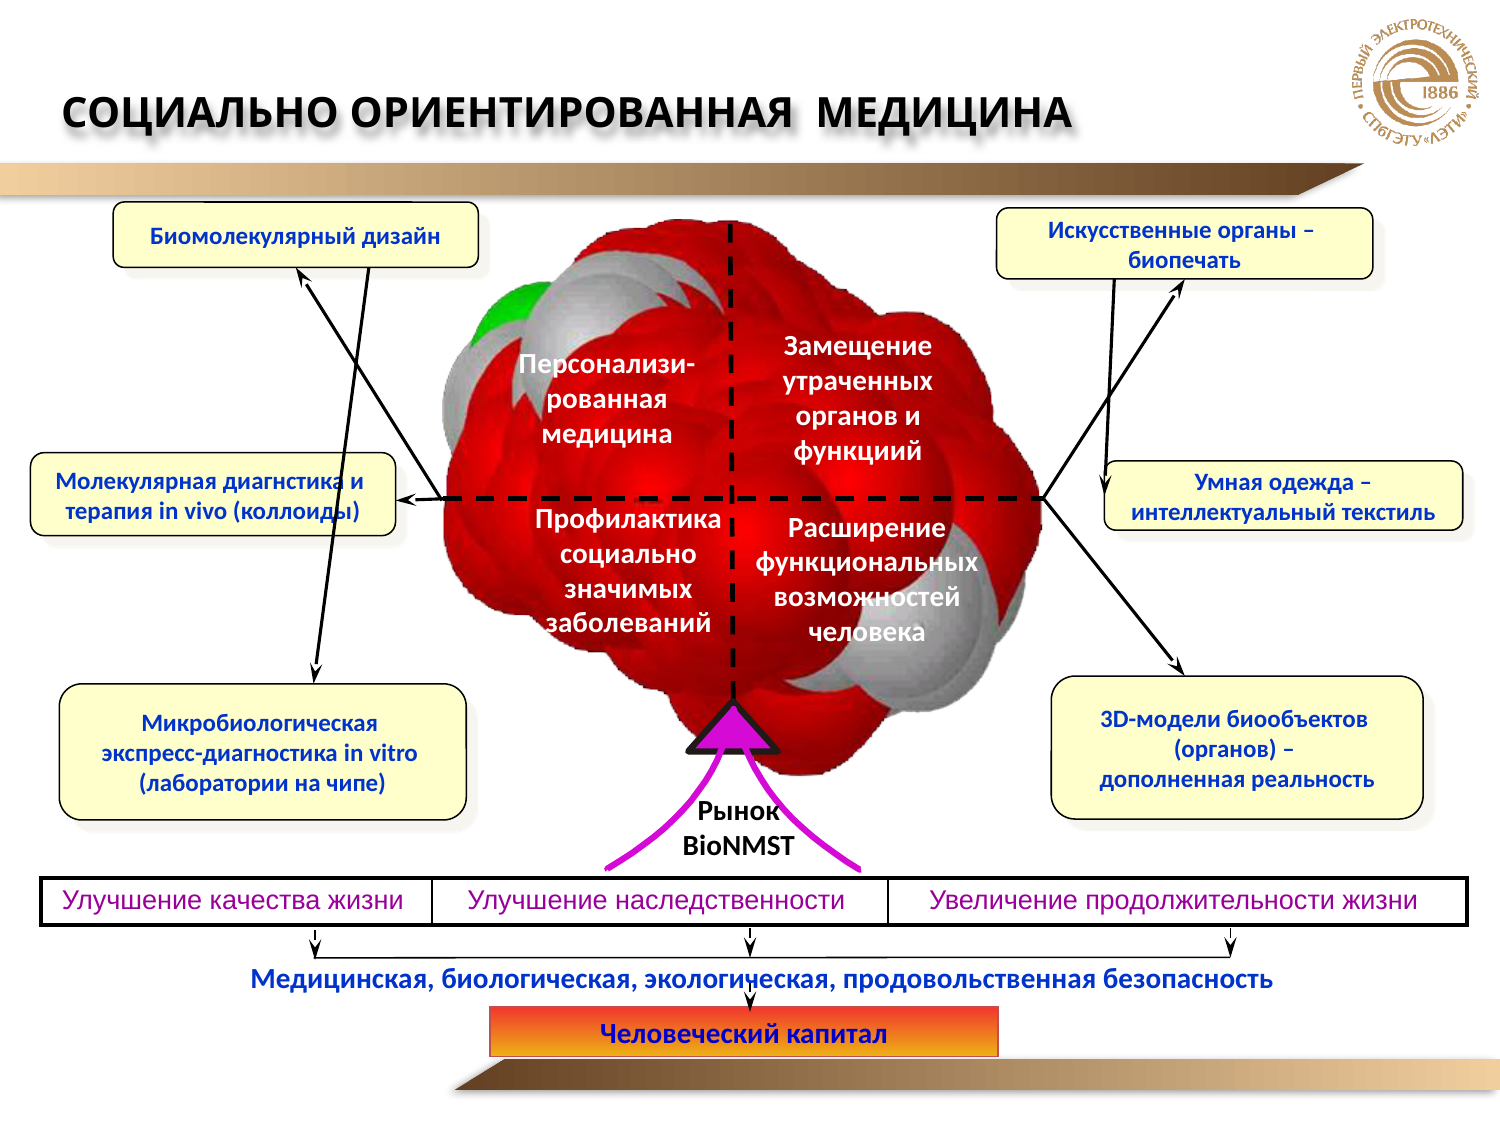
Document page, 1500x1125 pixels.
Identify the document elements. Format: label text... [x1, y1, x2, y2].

picture [1352, 18, 1479, 146]
text_box Человеческий капитал [490, 1007, 999, 1057]
text_box Молекулярная диагнстика и терапия in vivo (коллоиды) [30, 452, 342, 536]
text_box Молекулярная диагнстика и терапия in vivo (коллоиды) [340, 452, 396, 498]
text_box [743, 937, 757, 957]
text_box [1168, 278, 1185, 300]
text_box [1224, 936, 1237, 957]
text_box Биомолекулярный дизайн [113, 201, 479, 268]
table_header Улучшение наследственности [433, 880, 887, 923]
text_box [0, 161, 1367, 197]
text_box 3D-модели биообъектов (органов) – дополненная реальность [1051, 676, 1424, 820]
text_box [308, 939, 322, 957]
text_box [606, 700, 862, 870]
text_box [452, 1056, 1500, 1092]
text_box [743, 991, 757, 1012]
table_header Улучшение качества жизни [43, 880, 431, 923]
text_box Умная одежда – интеллектуальный текстиль [1104, 460, 1463, 531]
text_box Медицинская, биологическая, экологическая, продовольственная безопасность [127, 951, 1404, 1002]
text_box [295, 267, 313, 289]
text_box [442, 219, 1044, 778]
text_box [1043, 498, 1186, 677]
table_header Увеличение продолжительности жизни [889, 880, 1465, 923]
text_box Микробиологическая экспресс-диагностика in vitro (лаборатории на чипе) [59, 683, 467, 820]
text_box СОЦИАЛЬНО ОРИЕНТИРОВАННАЯ МЕДИЦИНА [46, 28, 1347, 143]
text_box Искусственные органы – биопечать [996, 207, 1373, 279]
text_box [313, 500, 443, 684]
